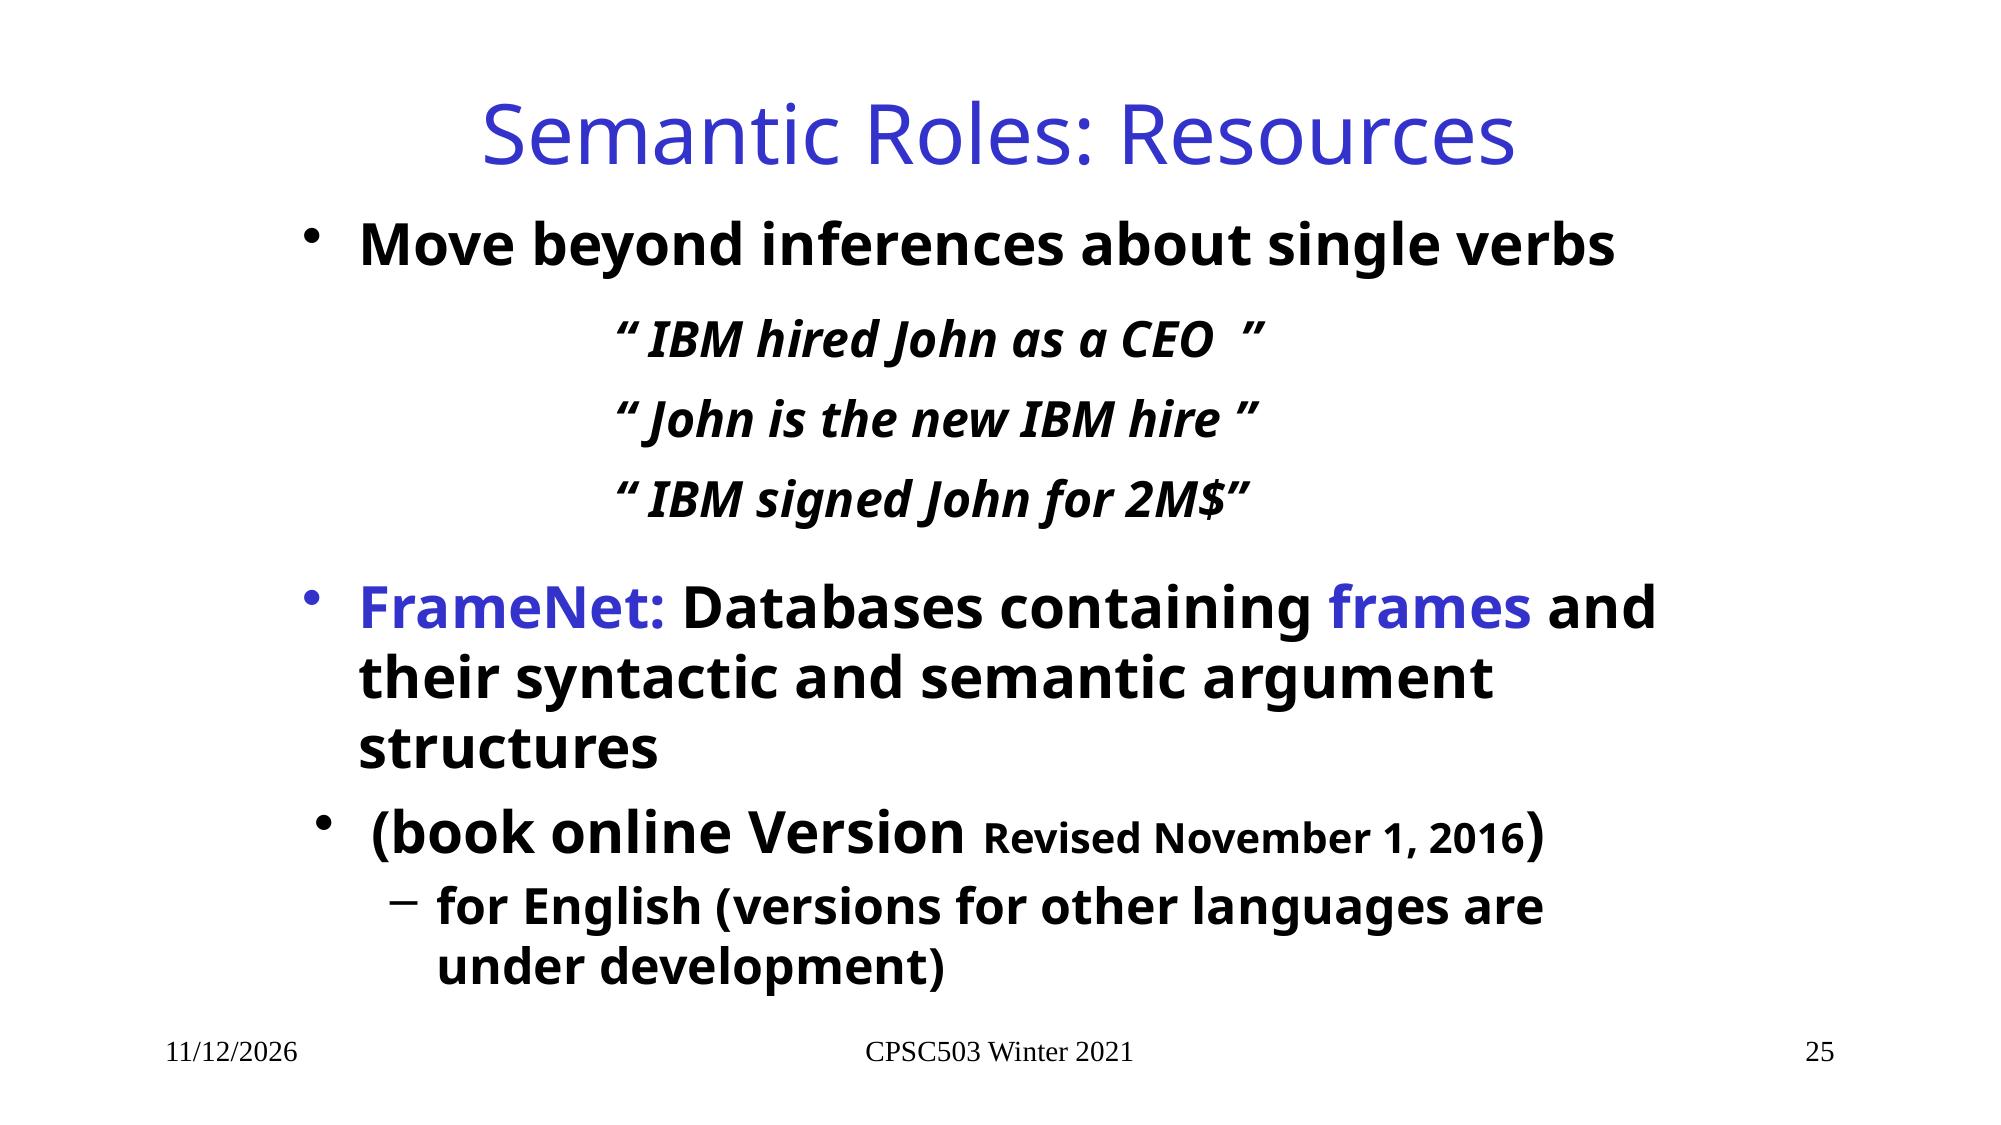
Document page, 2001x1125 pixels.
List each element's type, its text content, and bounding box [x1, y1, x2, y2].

text_box FrameNet: Databases containing frames and their syntactic and semantic argument structures [287, 562, 1700, 763]
text_box “ IBM hired John as a CEO ” “ John is the new IBM hire ” “ IBM signed John for 2M$” [600, 299, 1450, 563]
text_box (book online Version Revised November 1, 2016) for English (versions for other languages are under development) [300, 787, 1688, 1013]
footer CPSC503 Winter 2021 [683, 1024, 1317, 1101]
slide_number 25 [1433, 1024, 1851, 1101]
title Semantic Roles: Resources [362, 37, 1638, 200]
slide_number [149, 1024, 567, 1101]
text_box Move beyond inferences about single verbs [287, 200, 1700, 400]
